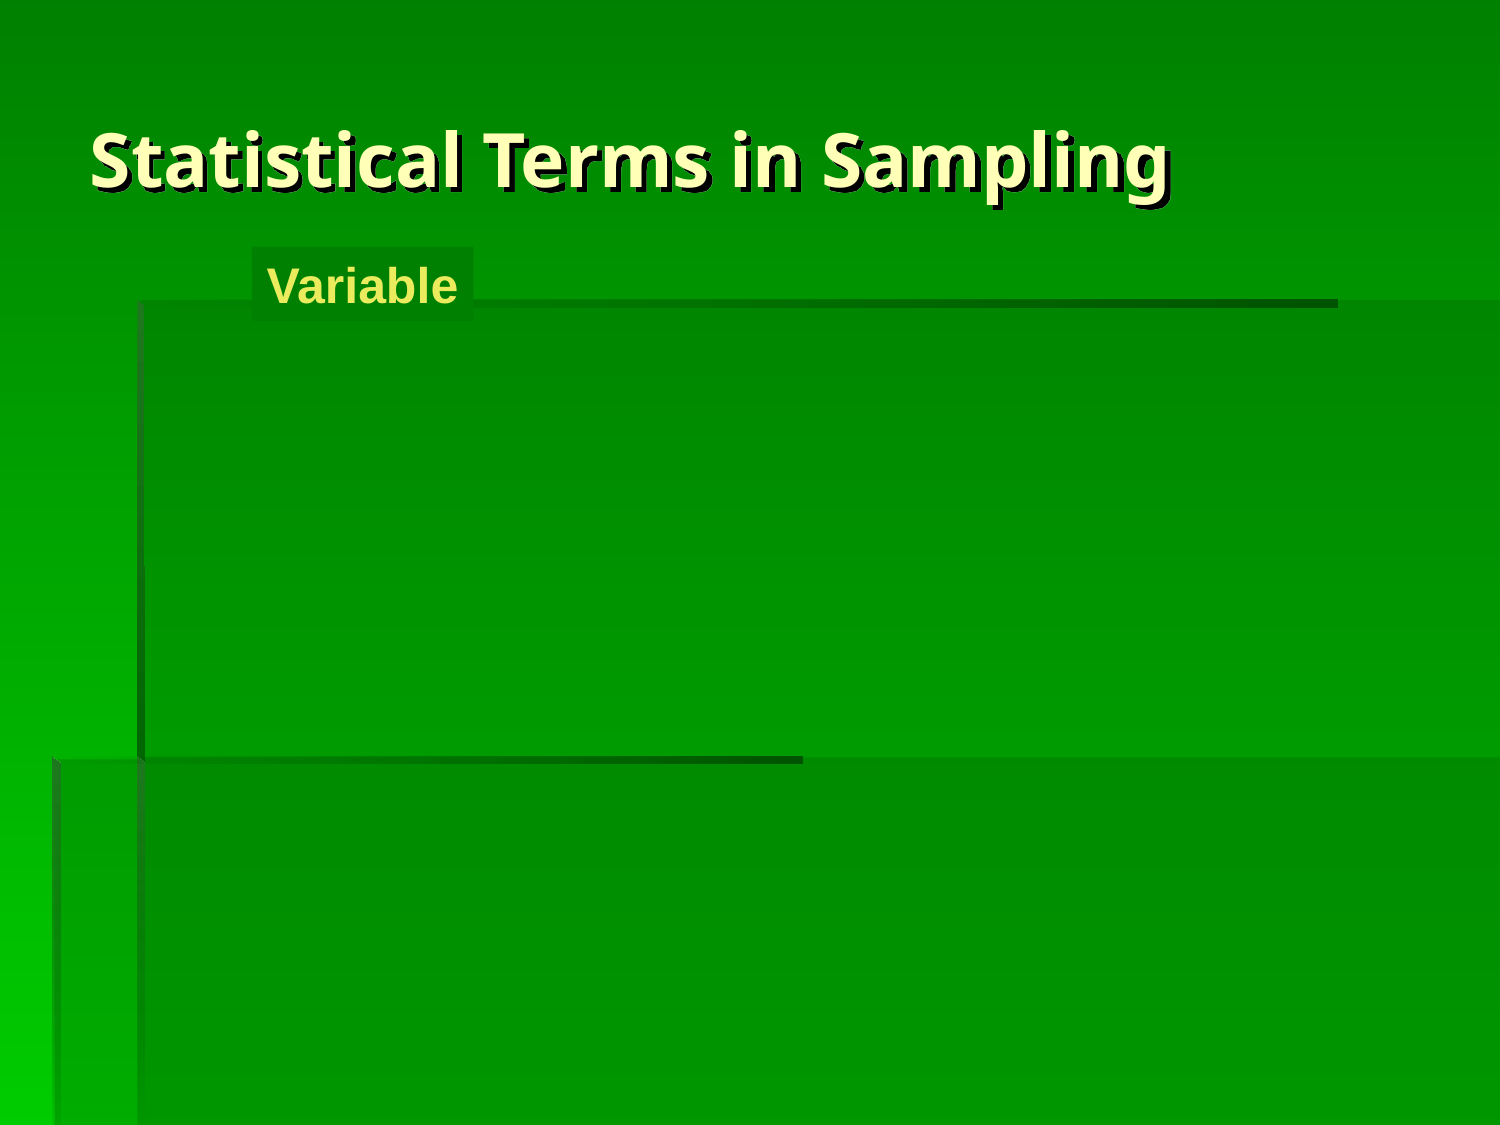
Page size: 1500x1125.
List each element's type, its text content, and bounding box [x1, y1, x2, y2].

title Statistical Terms in Sampling [74, 39, 1451, 276]
text_box Variable [251, 246, 474, 322]
